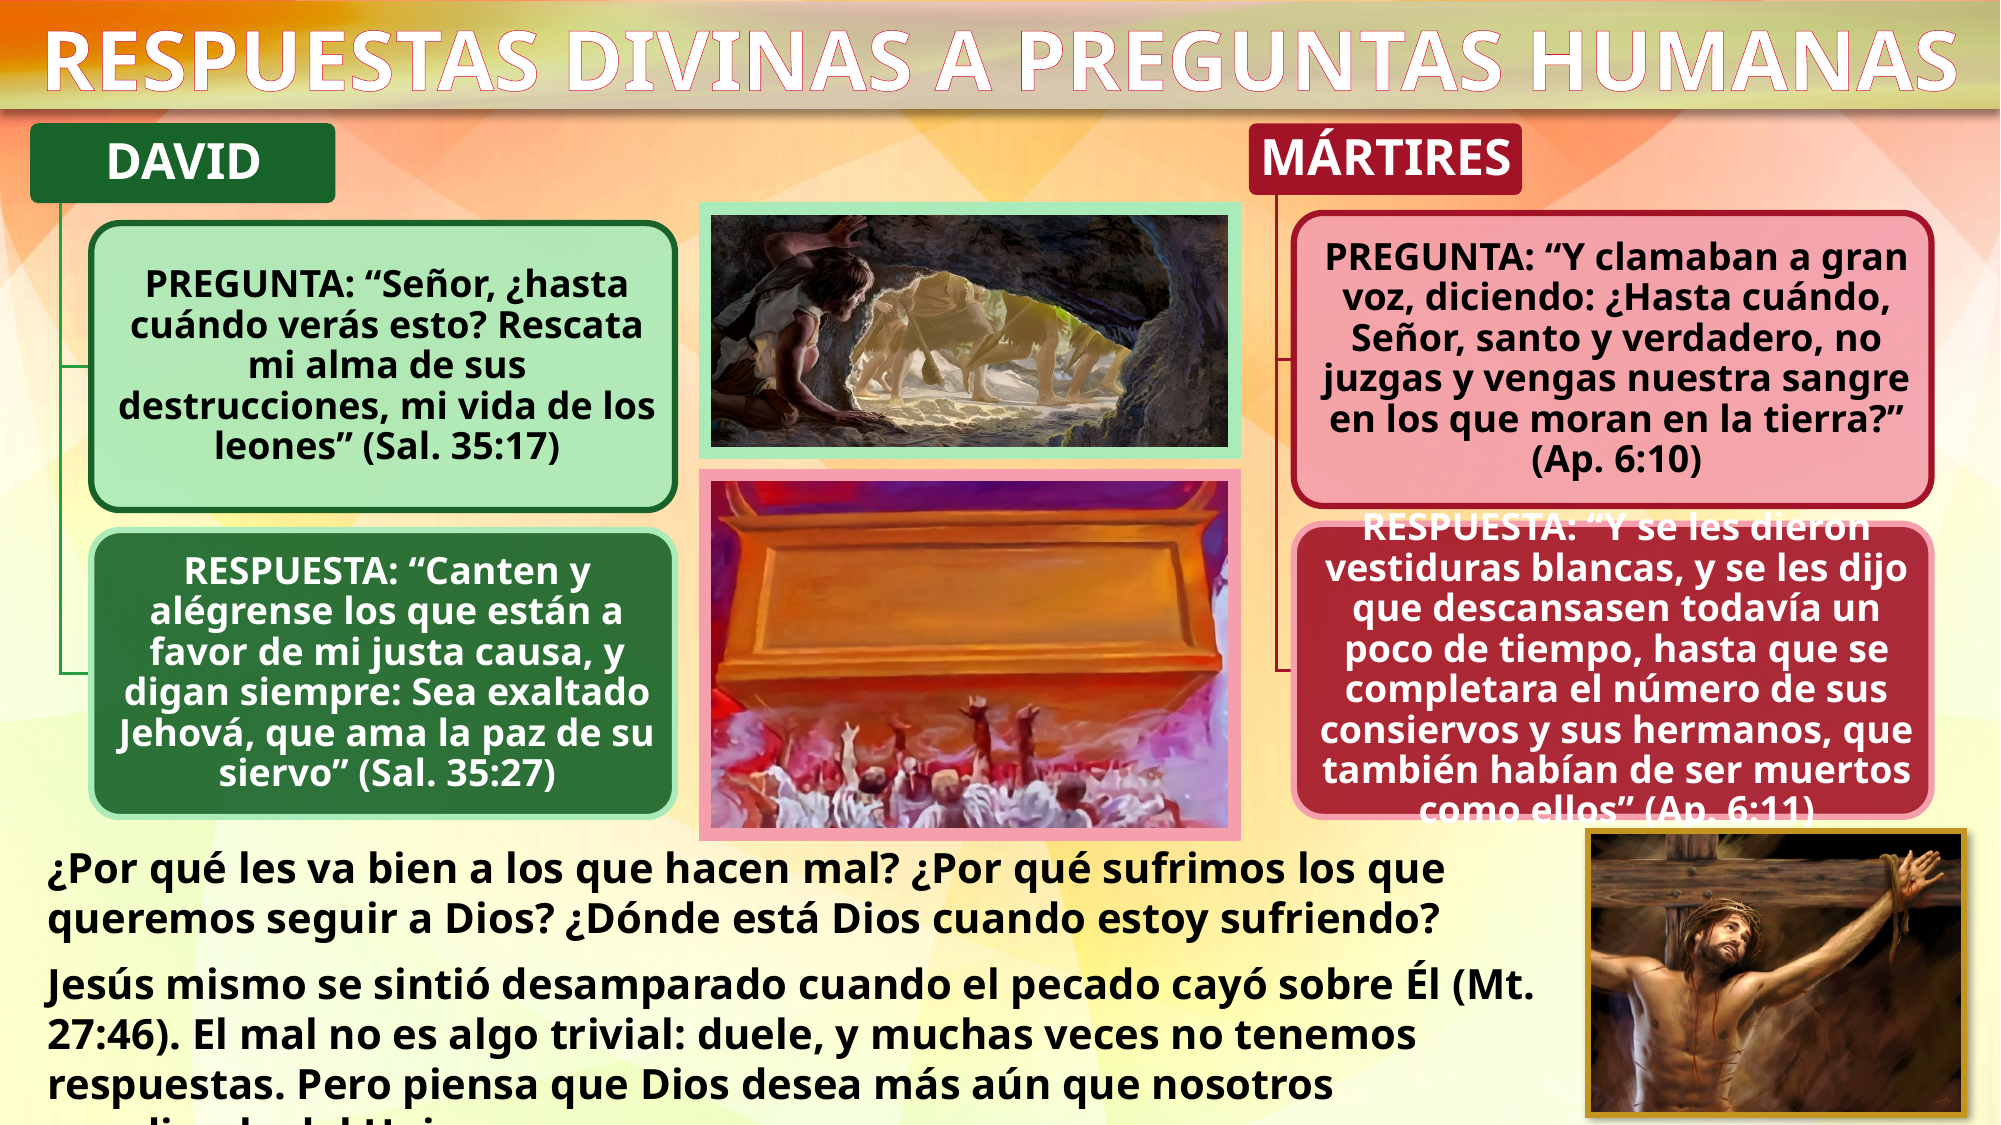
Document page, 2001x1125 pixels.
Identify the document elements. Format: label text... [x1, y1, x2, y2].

text_box RESPUESTAS DIVINAS A PREGUNTAS HUMANAS [0, 0, 2000, 115]
picture [704, 207, 1235, 454]
picture [1590, 833, 1962, 1113]
text_box Jesús mismo se sintió desamparado cuando el pecado cayó sobre Él (Mt. 27:46). El mal no es algo trivial: duele, y muchas veces no tenemos respuestas. Pero piensa que Dios desea más aún que nosotros erradicarlo del Universo. [32, 950, 1572, 1125]
picture [1690, 820, 1807, 828]
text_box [18, 122, 687, 818]
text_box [1176, 122, 1995, 818]
picture [1652, 821, 1685, 828]
picture [704, 474, 1235, 835]
text_box ¿Por qué les va bien a los que hacen mal? ¿Por qué sufrimos los que queremos seguir a Dios? ¿Dónde está Dios cuando estoy sufriendo? [32, 834, 1572, 950]
picture [0, 0, 2001, 1125]
